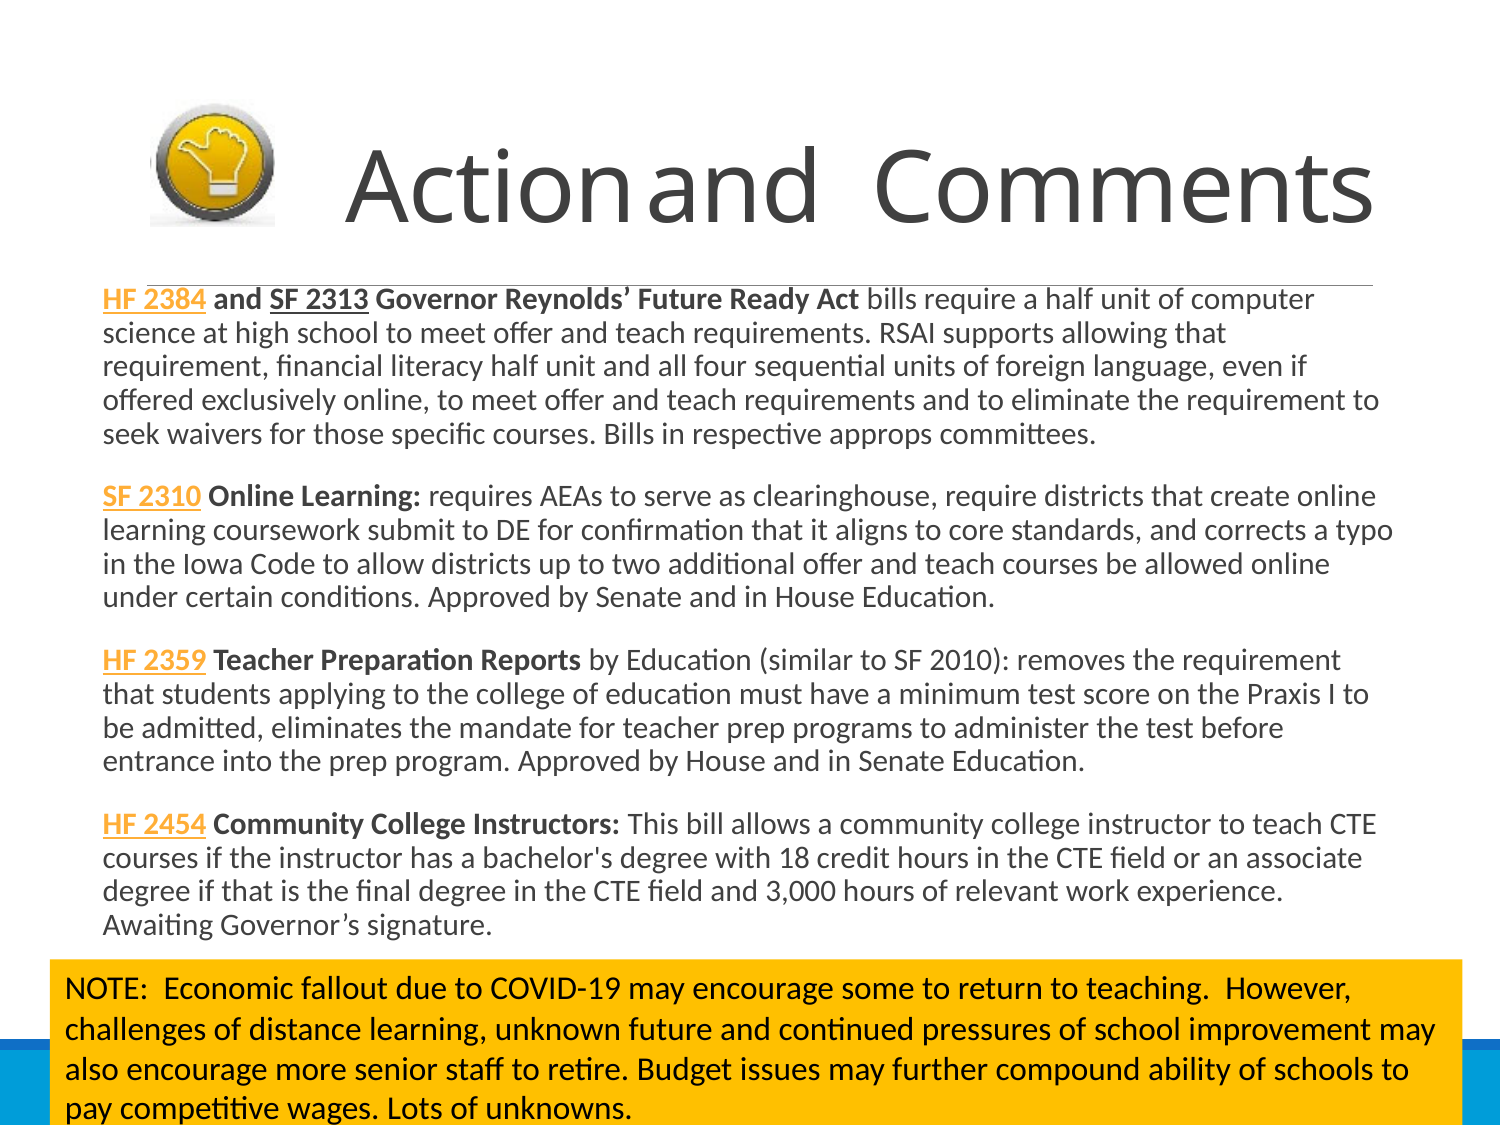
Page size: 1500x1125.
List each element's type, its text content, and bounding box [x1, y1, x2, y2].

text_box NOTE: Economic fallout due to COVID-19 may encourage some to return to teaching. However, challenges of distance learning, unknown future and continued pressures of school improvement may also encourage more senior staff to retire. Budget issues may further compound ability of schools to pay competitive wages. Lots of unknowns. [49, 959, 1463, 1125]
list HF 2384 and SF 2313 Governor Reynolds’ Future Ready Act bills require a half unit of computer science at high school to meet offer and teach requirements. RSAI supports allowing that requirement, financial literacy half unit and all four sequential units of foreign language, even if offered exclusively online, to meet offer and teach requirements and to eliminate the requirement to seek waivers for those specific courses. Bills in respective approps committees. SF 2310 Online Learning: requires AEAs to serve as clearinghouse, require districts that create online learning coursework submit to DE for confirmation that it aligns to core standards, and corrects a typo in the Iowa Code to allow districts up to two additional offer and teach courses be allowed online under certain conditions. Approved by Senate and in House Education. HF 2359 Teacher Preparation Reports by Education (similar to SF 2010): removes the requirement that students applying to the college of education must have a minimum test score on the Praxis I to be admitted, eliminates the mandate for teacher prep programs to administer the test before entrance into the prep program. Approved by House and in Senate Education. HF 2454 Community College Instructors: This bill allows a community college instructor to teach CTE courses if the instructor has a bachelor's degree with 18 credit hours in the CTE field or an associate degree if that is the final degree in the CTE field and 3,000 hours of relevant work experience. Awaiting Governor’s signature. [87, 275, 1400, 935]
picture [149, 99, 276, 227]
title Action and Comments [330, 12, 1406, 251]
